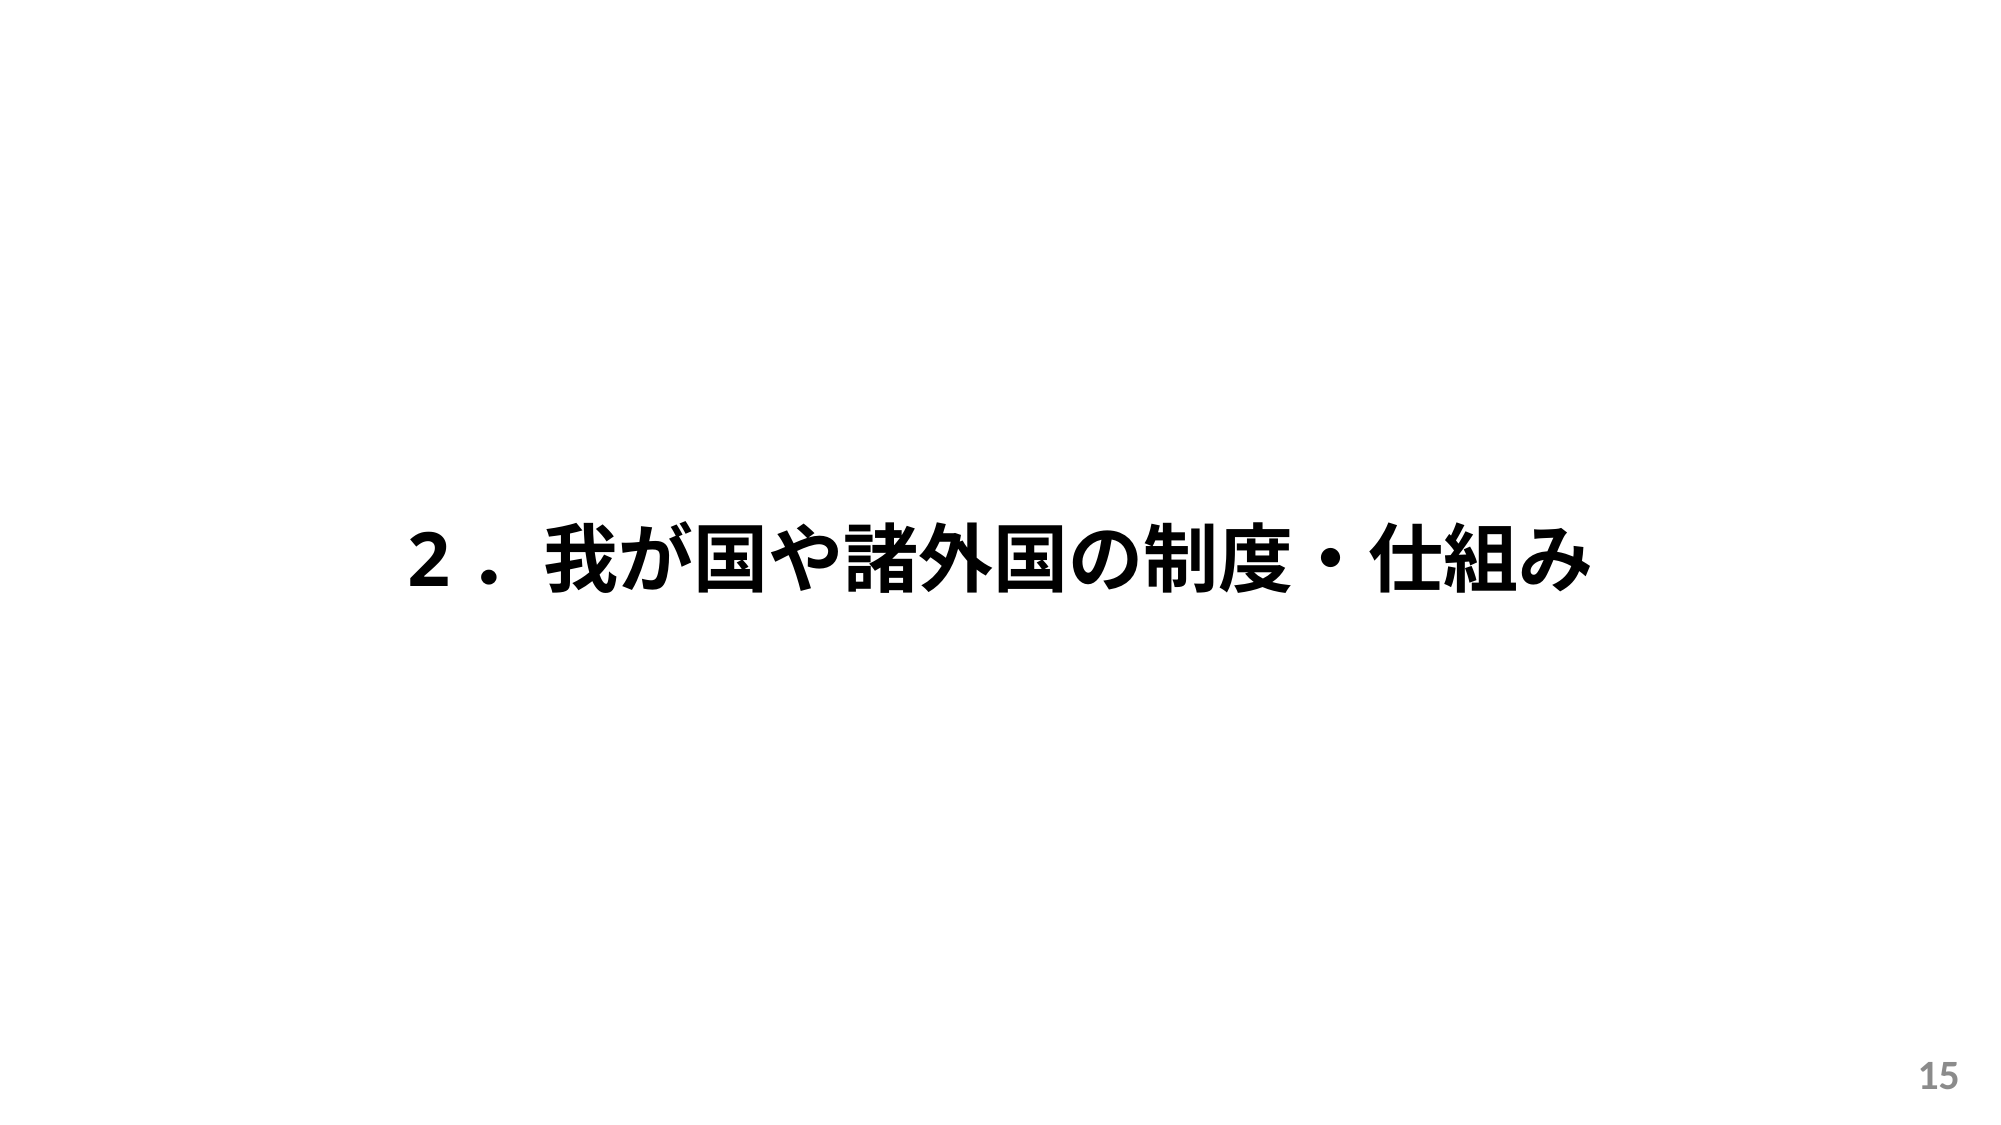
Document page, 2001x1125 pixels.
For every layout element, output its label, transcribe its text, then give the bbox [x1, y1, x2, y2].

text_box 2．我が国や諸外国の制度・仕組み [0, 517, 2000, 646]
slide_number 14 [1524, 1042, 1975, 1103]
